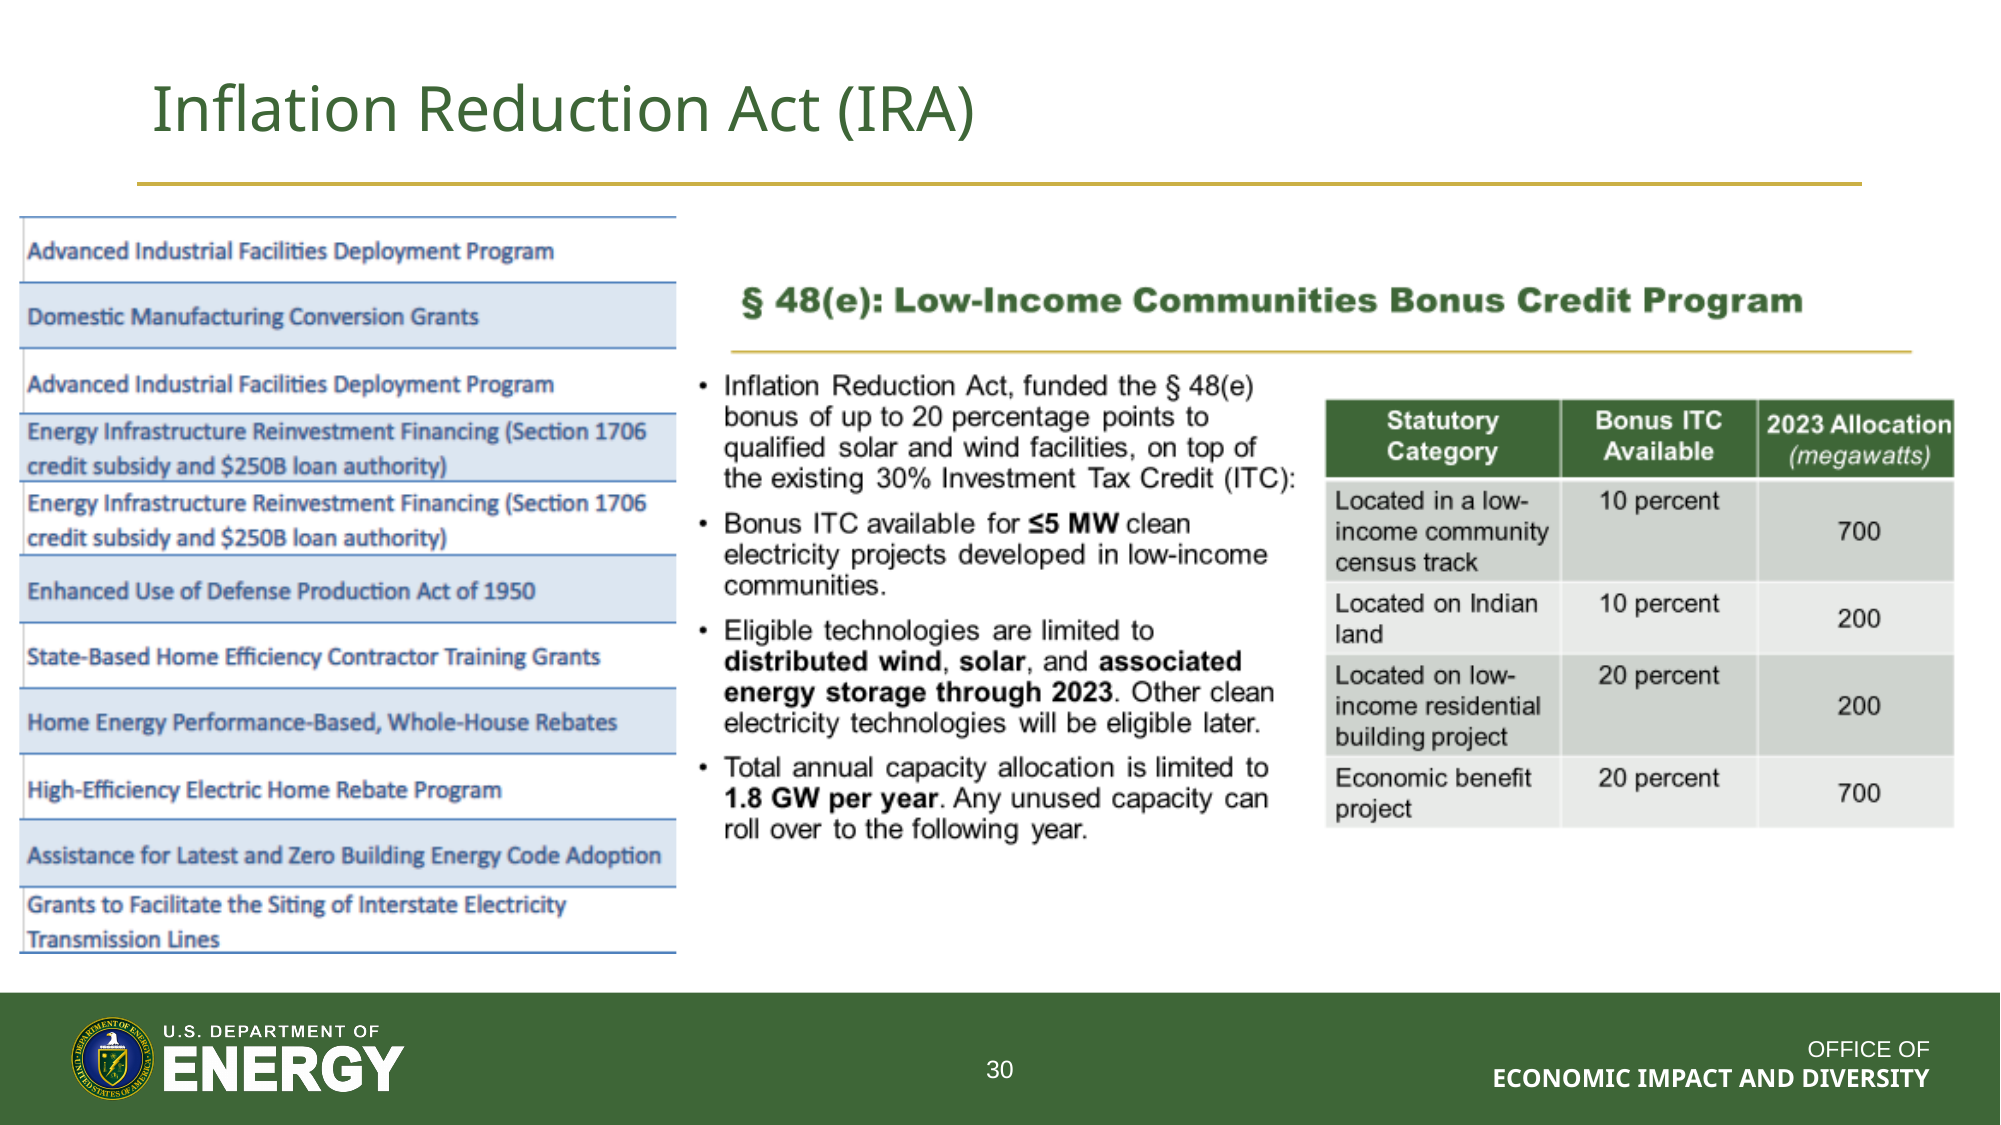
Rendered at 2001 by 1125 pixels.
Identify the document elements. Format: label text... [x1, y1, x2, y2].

picture [19, 216, 677, 954]
slide_number 30 [942, 1039, 1058, 1099]
picture [680, 266, 1967, 859]
picture [69, 1015, 407, 1102]
title Inflation Reduction Act (IRA) [137, 39, 1863, 185]
